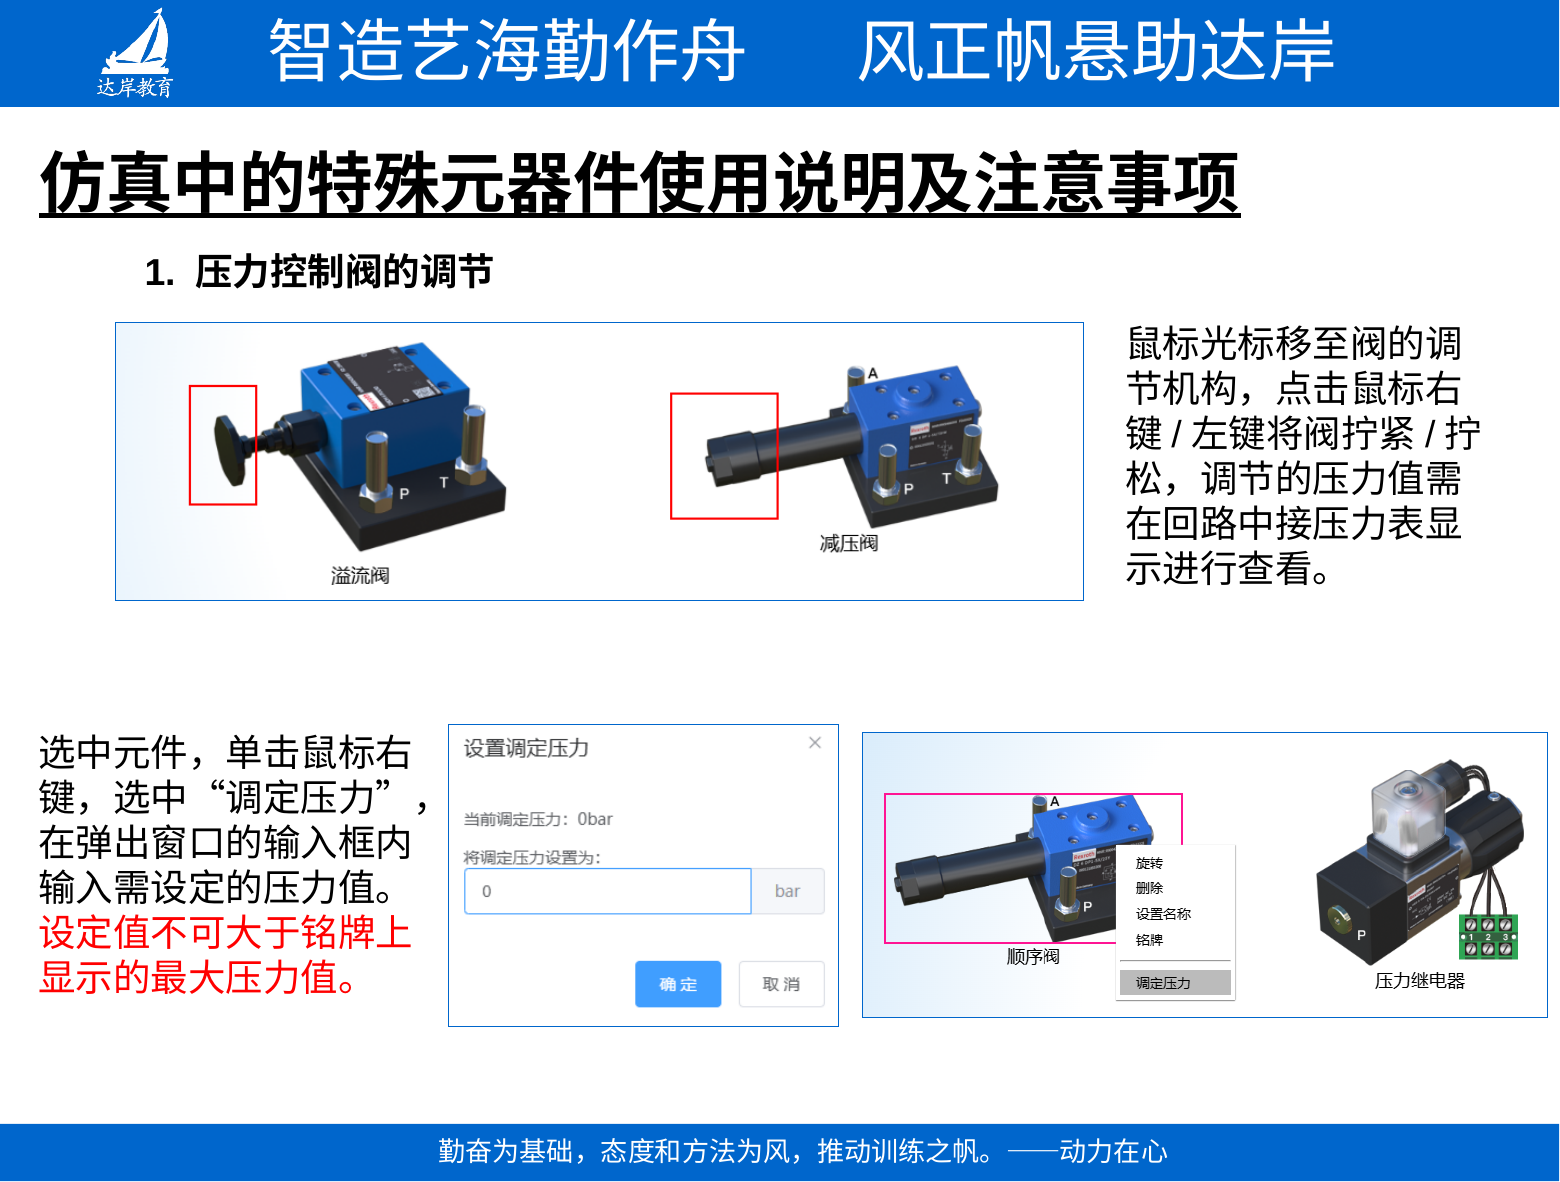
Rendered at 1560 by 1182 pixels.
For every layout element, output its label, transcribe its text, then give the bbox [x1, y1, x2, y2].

picture [91, 7, 176, 103]
picture [861, 732, 1548, 1019]
picture [448, 724, 839, 1027]
text_box 选中元件，单击鼠标右键，选中“调定压力”，在弹出窗口的输入框内输入需设定的压力值。 设定值不可大于铭牌上显示的最大压力值。 [23, 721, 449, 1006]
text_box 1. 压力控制阀的调节 [129, 240, 922, 301]
text_box 鼠标光标移至阀的调节机构，点击鼠标右键/左键将阀拧紧/拧松，调节的压力值需在回路中接压力表显示进行查看。 [1110, 312, 1512, 598]
picture [115, 321, 1085, 601]
title 仿真中的特殊元器件使用说明及注意事项 [23, 106, 1364, 257]
